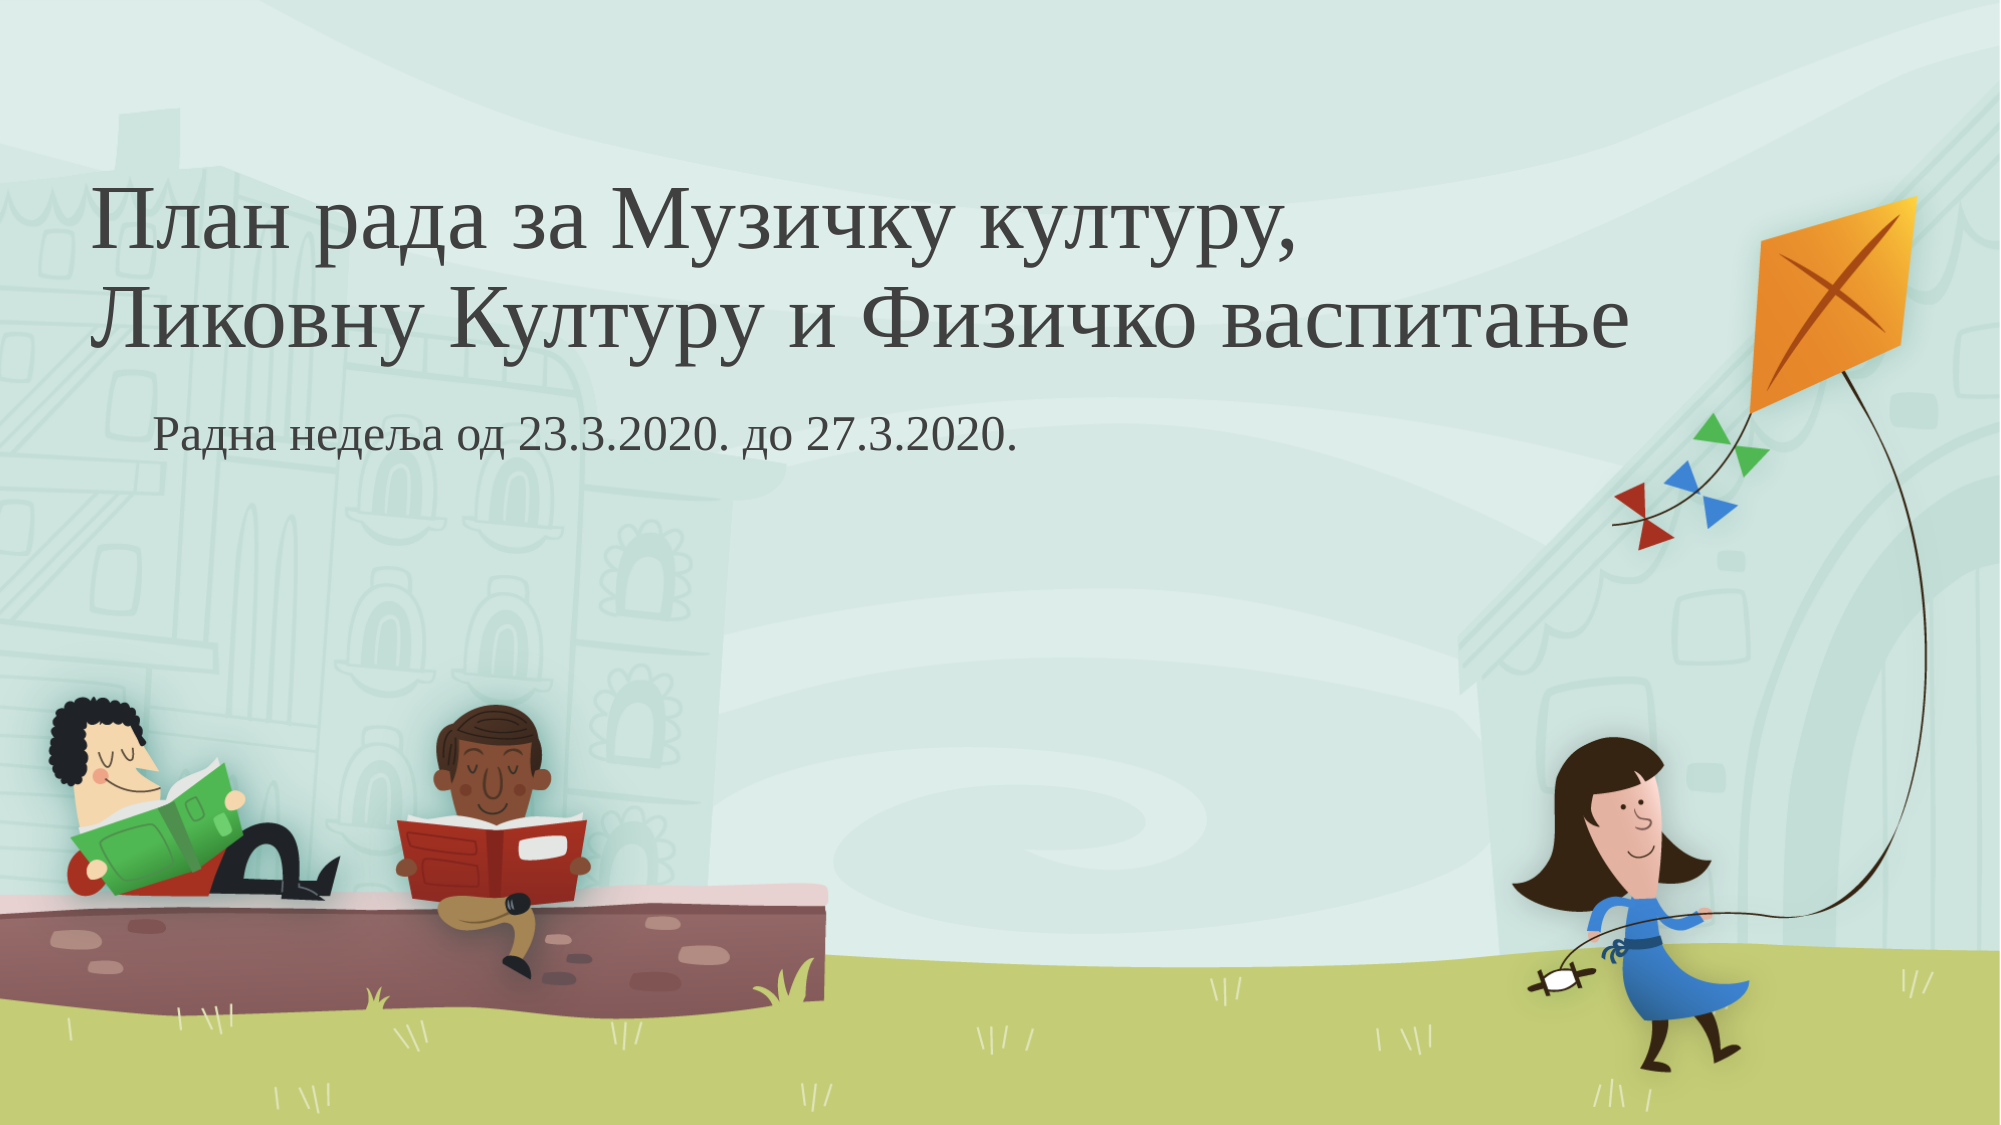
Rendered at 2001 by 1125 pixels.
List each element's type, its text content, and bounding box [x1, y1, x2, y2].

picture [0, 0, 2000, 1125]
title План рада за Музичку културу, Ликовну Културу и Физичко васпитање [75, 75, 1788, 375]
subtitle Радна недеља од 23.3.2020. до 27.3.2020. [137, 399, 1300, 550]
